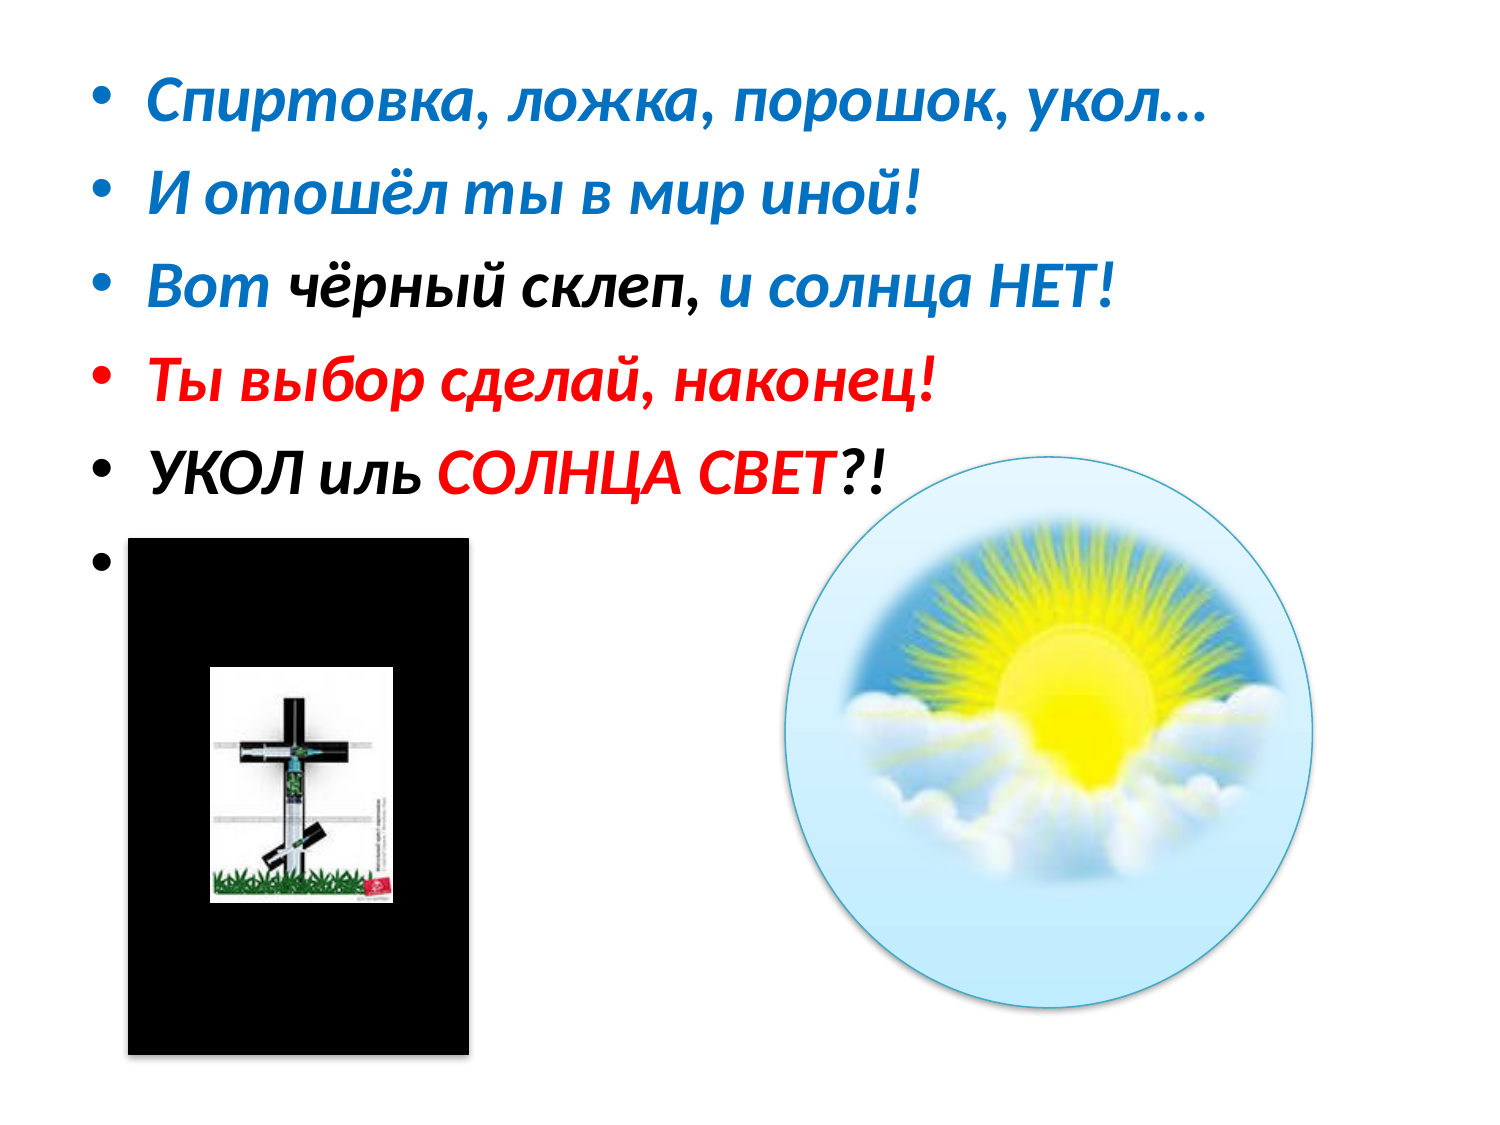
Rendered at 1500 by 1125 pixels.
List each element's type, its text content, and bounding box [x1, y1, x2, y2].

text_box [128, 538, 469, 1055]
text_box [784, 583, 826, 882]
text_box [1299, 643, 1314, 822]
picture [831, 503, 1294, 903]
text_box [846, 910, 1252, 1009]
picture [210, 667, 393, 903]
list Спиртовка, ложка, порошок, укол… И отошёл ты в мир иной! Вот чёрный склеп, и солнца НЕТ! Ты выбор сделай, наконец! УКОЛ иль СОЛНЦА СВЕТ?! [75, 46, 1425, 1005]
text_box [902, 456, 1195, 502]
